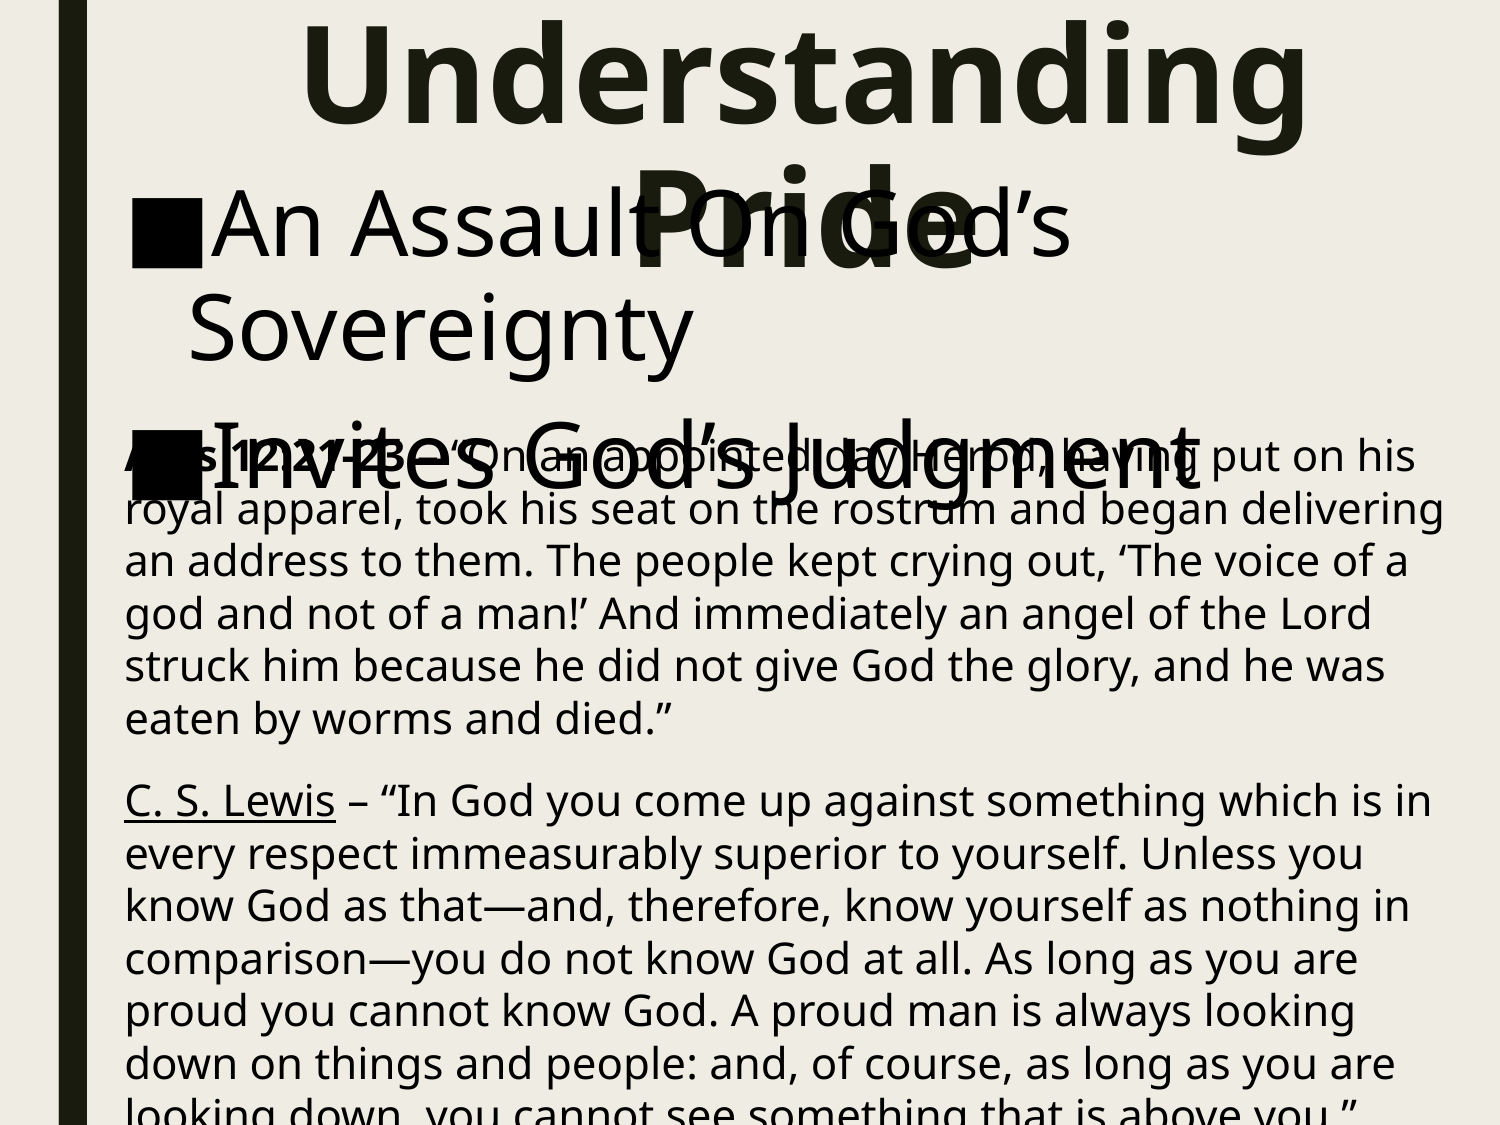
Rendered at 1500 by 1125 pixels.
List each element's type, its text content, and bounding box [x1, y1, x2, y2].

text_box Acts 12:21-23 – “On an appointed day Herod, having put on his royal apparel, took his seat on the rostrum and began delivering an address to them. The people kept crying out, ‘The voice of a god and not of a man!’ And immediately an angel of the Lord struck him because he did not give God the glory, and he was eaten by worms and died.” C. S. Lewis – “In God you come up against something which is in every respect immeasurably superior to yourself. Unless you know God as that—and, therefore, know yourself as nothing in comparison—you do not know God at all. As long as you are proud you cannot know God. A proud man is always looking down on things and people: and, of course, as long as you are looking down, you cannot see something that is above you.” [109, 420, 1478, 1125]
title Understanding Pride [109, 0, 1500, 142]
list An Assault On God’s Sovereignty Invites God’s Judgment [109, 166, 1478, 420]
